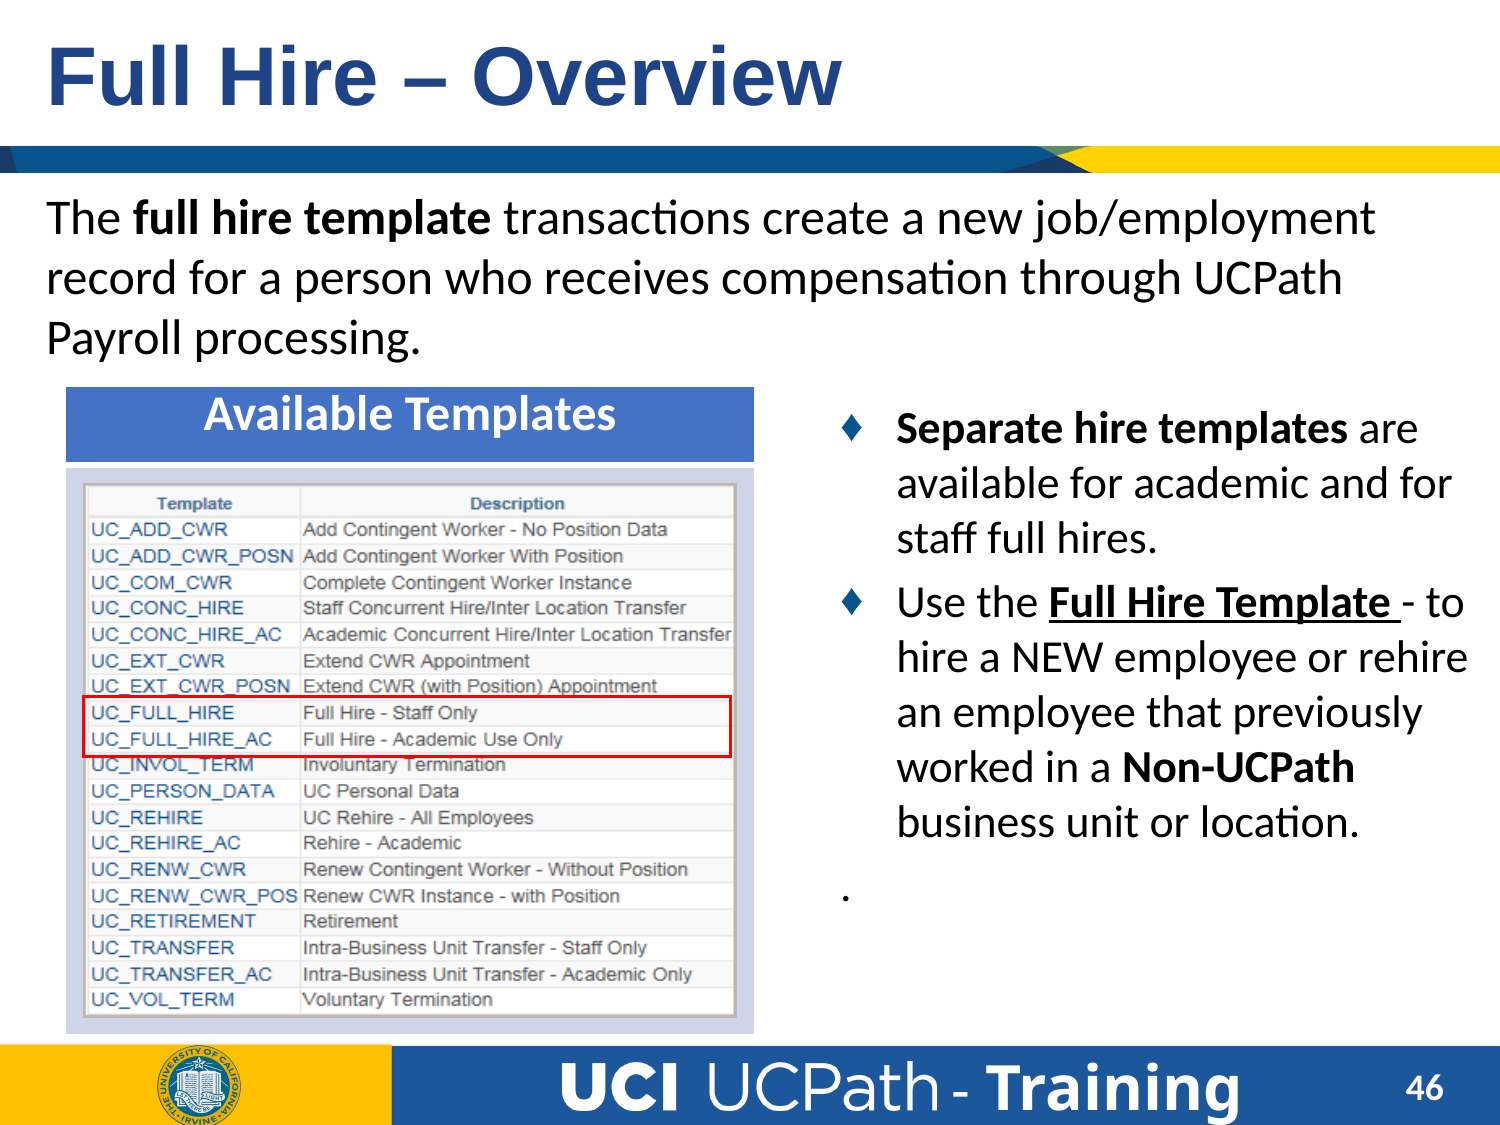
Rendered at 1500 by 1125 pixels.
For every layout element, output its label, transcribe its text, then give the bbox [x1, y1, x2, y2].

list Separate hire templates are available for academic and for staff full hires. Use the Full Hire Template - to hire a NEW employee or rehire an employee that previously worked in a Non-UCPath business unit or location. . [825, 390, 1500, 1064]
text_box The full hire template transactions create a new job/employment record for a person who receives compensation through UCPath Payroll processing. [31, 177, 1485, 373]
picture [562, 1061, 937, 1111]
picture [0, 120, 1500, 251]
table_header Available Templates [66, 387, 754, 462]
picture [83, 483, 737, 1018]
picture [157, 1045, 241, 1125]
title Full Hire – Overview [31, 2, 1381, 143]
table_cell [66, 468, 754, 1034]
